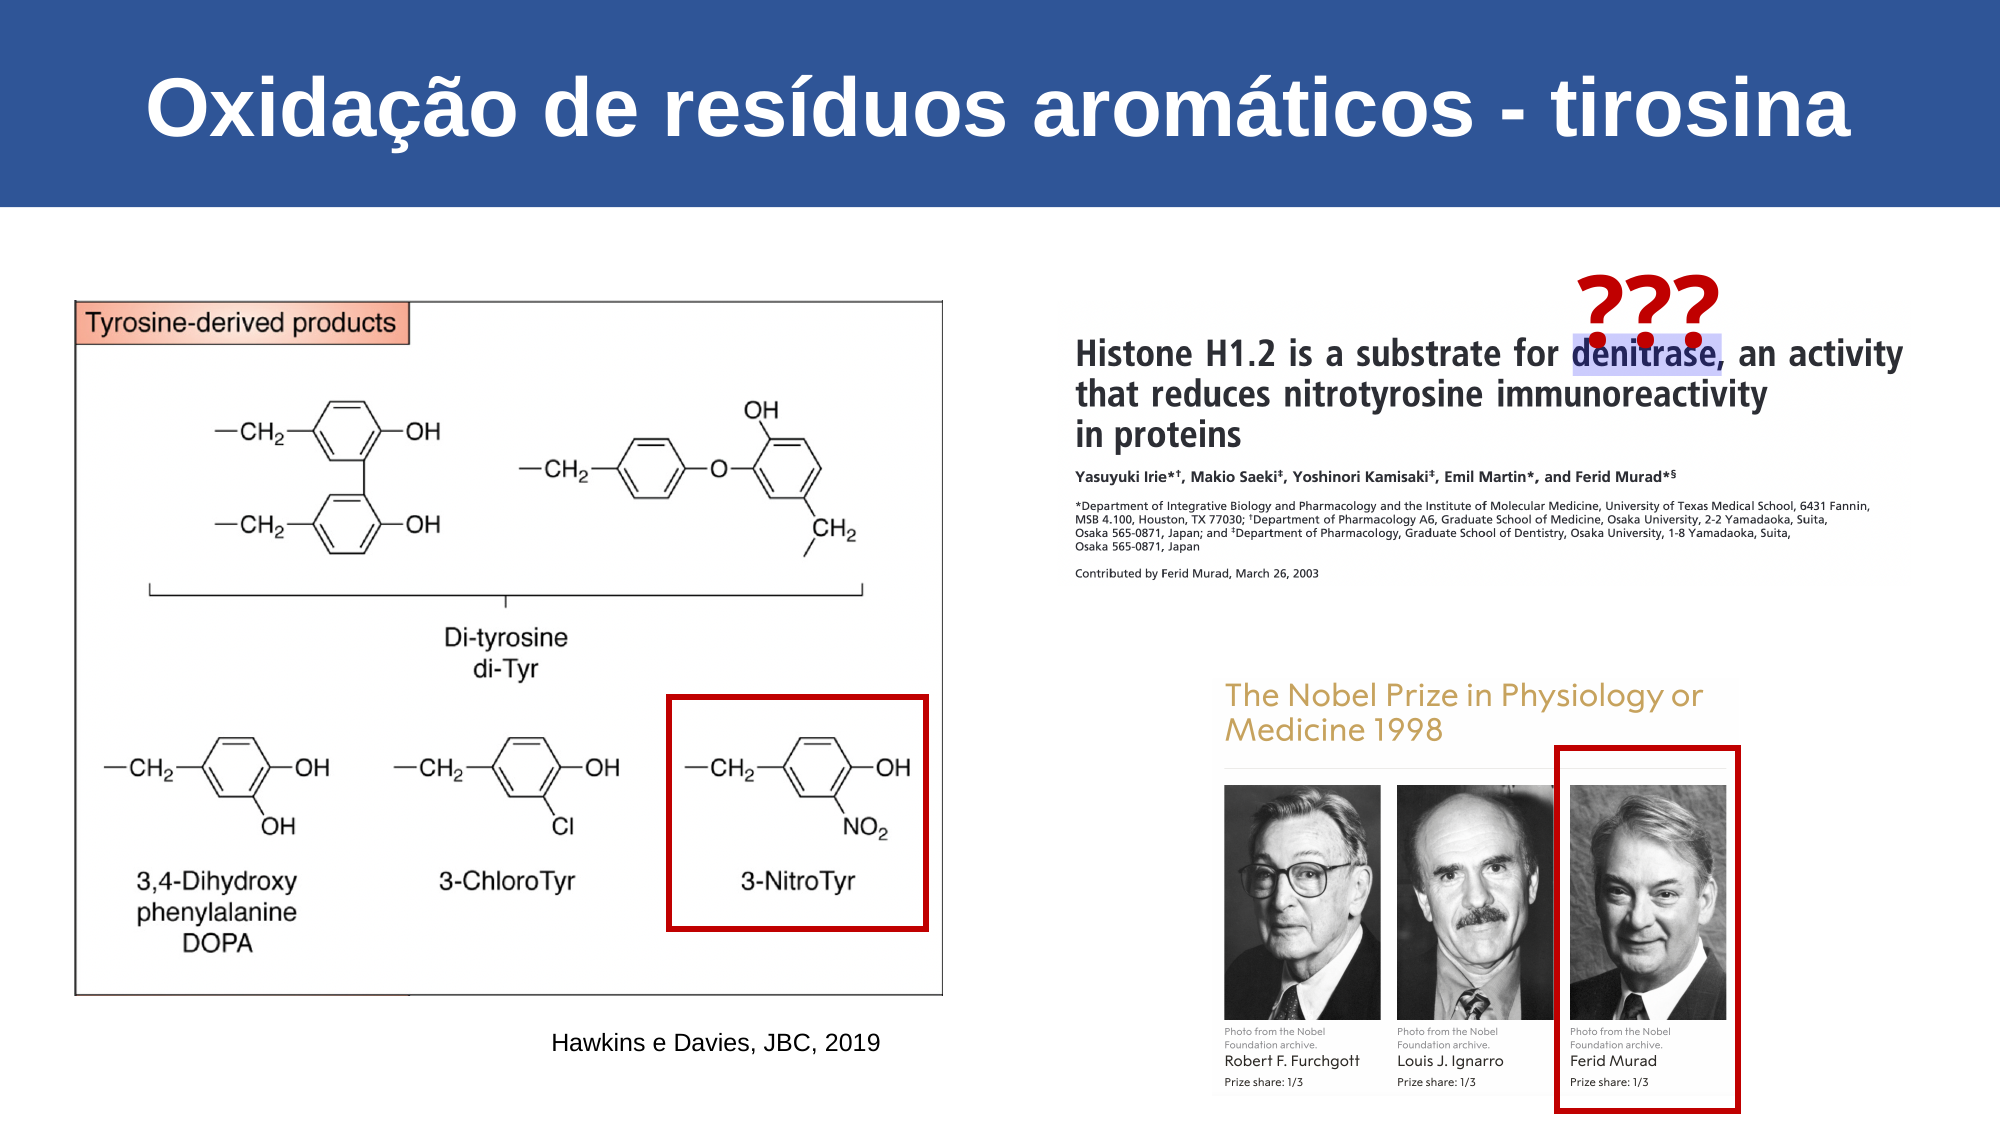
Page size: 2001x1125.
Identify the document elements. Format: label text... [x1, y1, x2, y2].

text_box Oxidação de resíduos aromáticos - tirosina [0, 0, 2000, 208]
picture [74, 300, 943, 996]
text_box Hawkins e Davies, JBC, 2019 [536, 1019, 897, 1065]
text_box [1057, 179, 2000, 1111]
